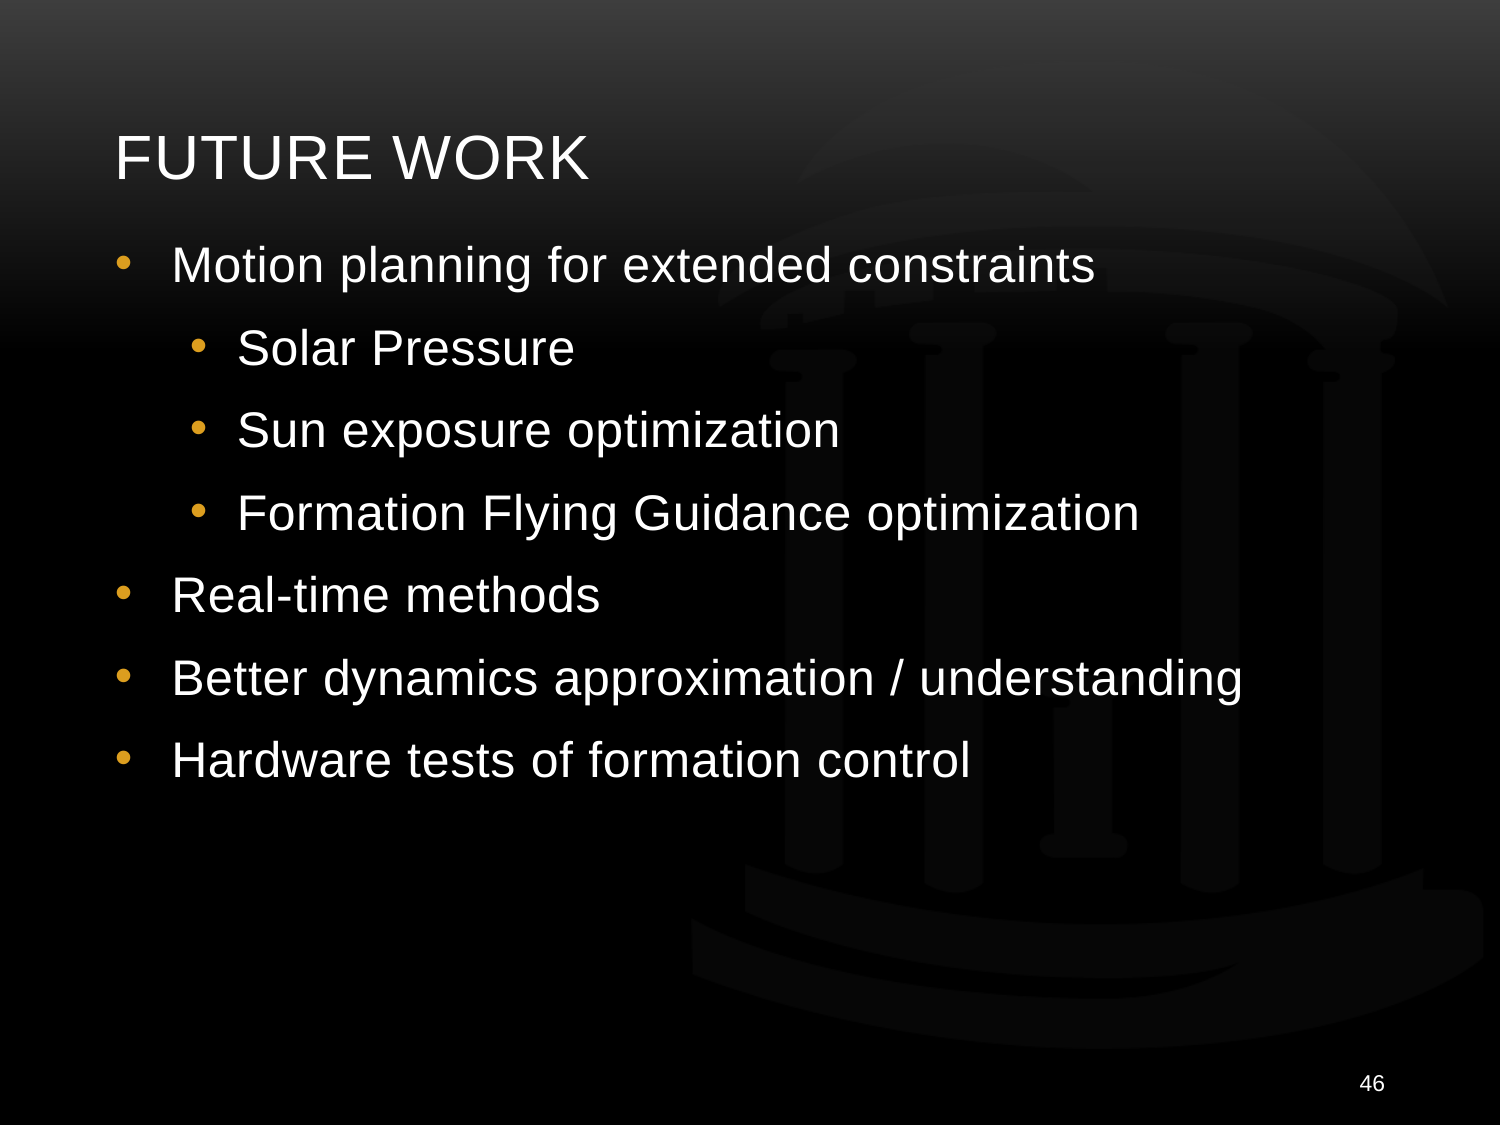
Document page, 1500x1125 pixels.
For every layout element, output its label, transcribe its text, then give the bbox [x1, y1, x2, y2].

title Future Work [99, 45, 1400, 200]
slide_number 46 [1237, 1062, 1400, 1103]
list Motion planning for extended constraints Solar Pressure Sun exposure optimization Formation Flying Guidance optimization Real-time methods Better dynamics approximation / understanding Hardware tests of formation control [99, 224, 1400, 938]
